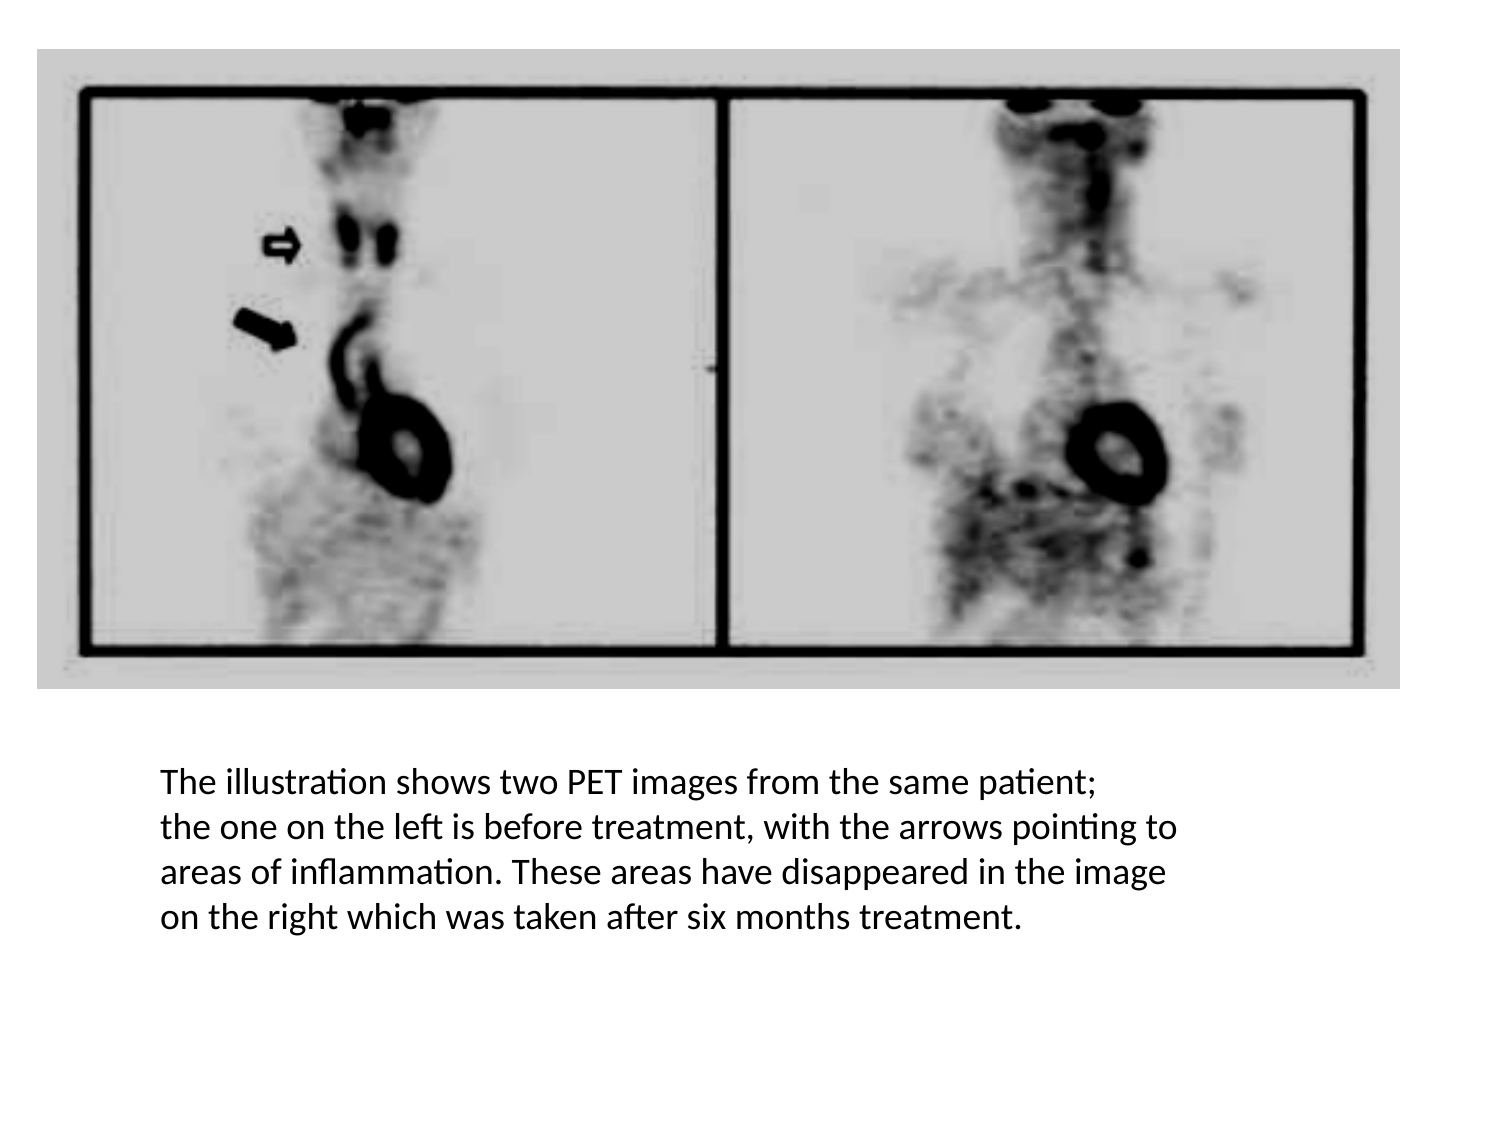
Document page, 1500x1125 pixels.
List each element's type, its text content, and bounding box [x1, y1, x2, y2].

text_box The illustration shows two PET images from the same patient; the one on the left is before treatment, with the arrows pointing to areas of inflammation. These areas have disappeared in the image on the right which was taken after six months treatment. [145, 749, 1194, 945]
picture [37, 49, 1401, 689]
